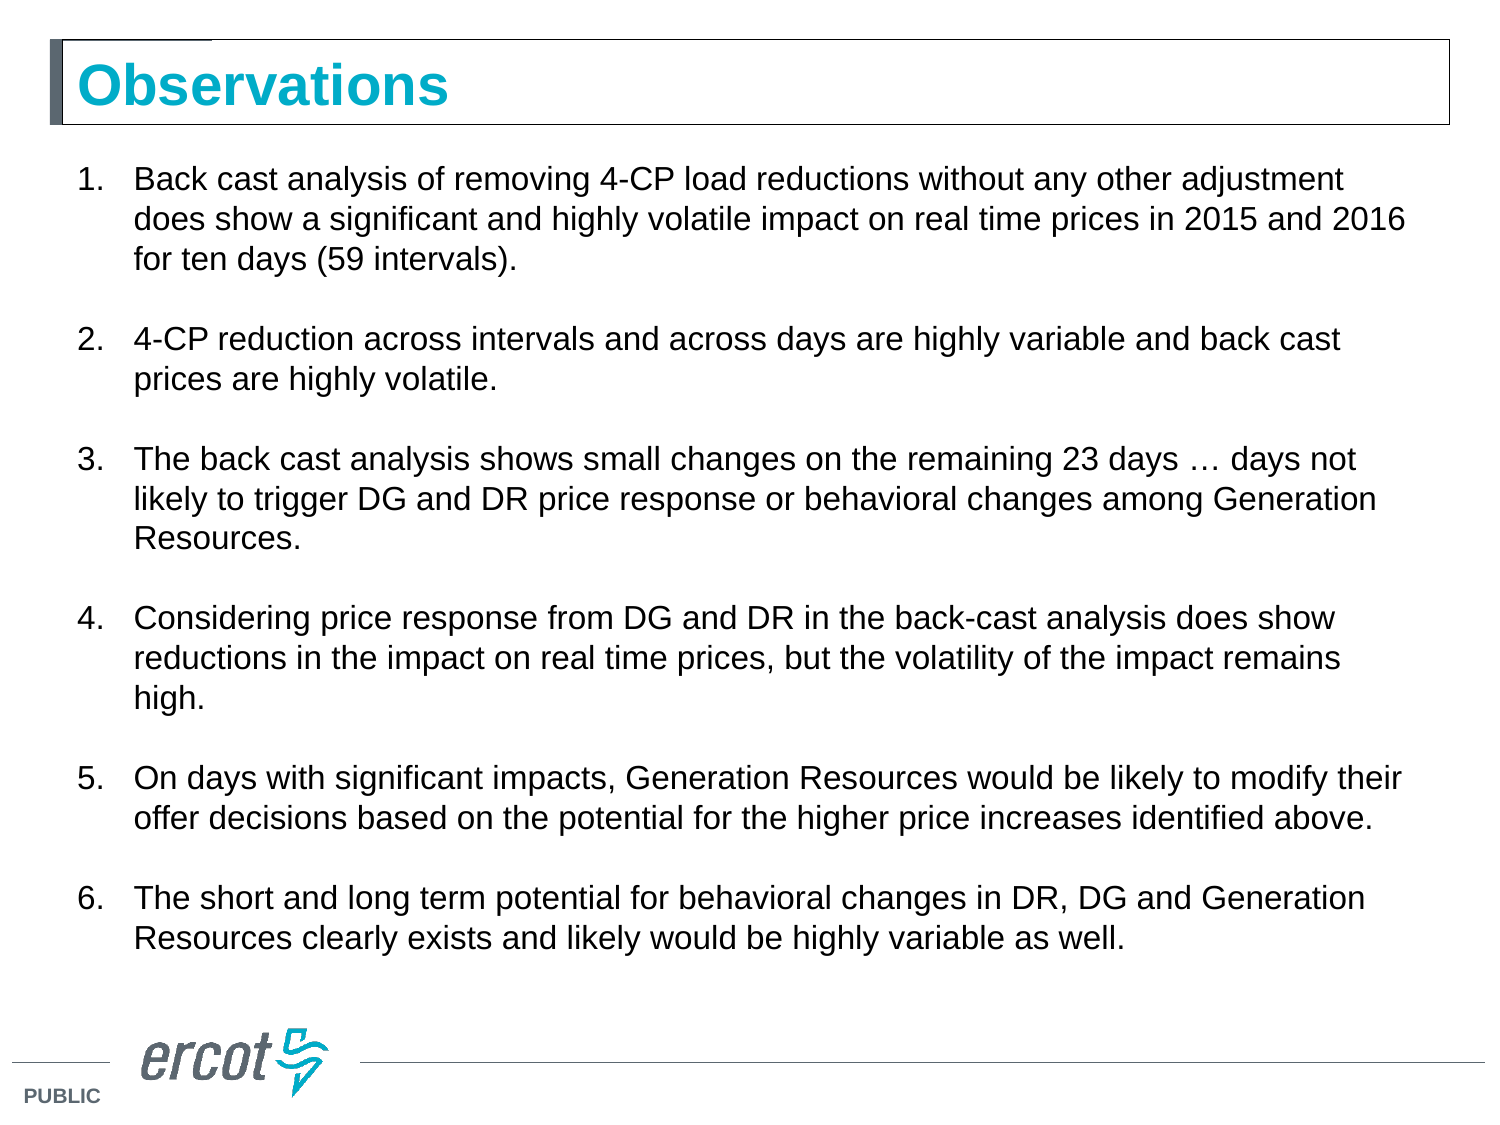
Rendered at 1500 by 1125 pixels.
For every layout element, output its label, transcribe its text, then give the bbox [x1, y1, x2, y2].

text_box Back cast analysis of removing 4-CP load reductions without any other adjustment does show a significant and highly volatile impact on real time prices in 2015 and 2016 for ten days (59 intervals). 4-CP reduction across intervals and across days are highly variable and back cast prices are highly volatile. The back cast analysis shows small changes on the remaining 23 days … days not likely to trigger DG and DR price response or behavioral changes among Generation Resources. Considering price response from DG and DR in the back-cast analysis does show reductions in the impact on real time prices, but the volatility of the impact remains high. On days with significant impacts, Generation Resources would be likely to modify their offer decisions based on the potential for the higher price increases identified above. The short and long term potential for behavioral changes in DR, DG and Generation Resources clearly exists and likely would be highly variable as well. [62, 149, 1425, 964]
title Observations [62, 39, 1450, 125]
picture [137, 1024, 332, 1100]
